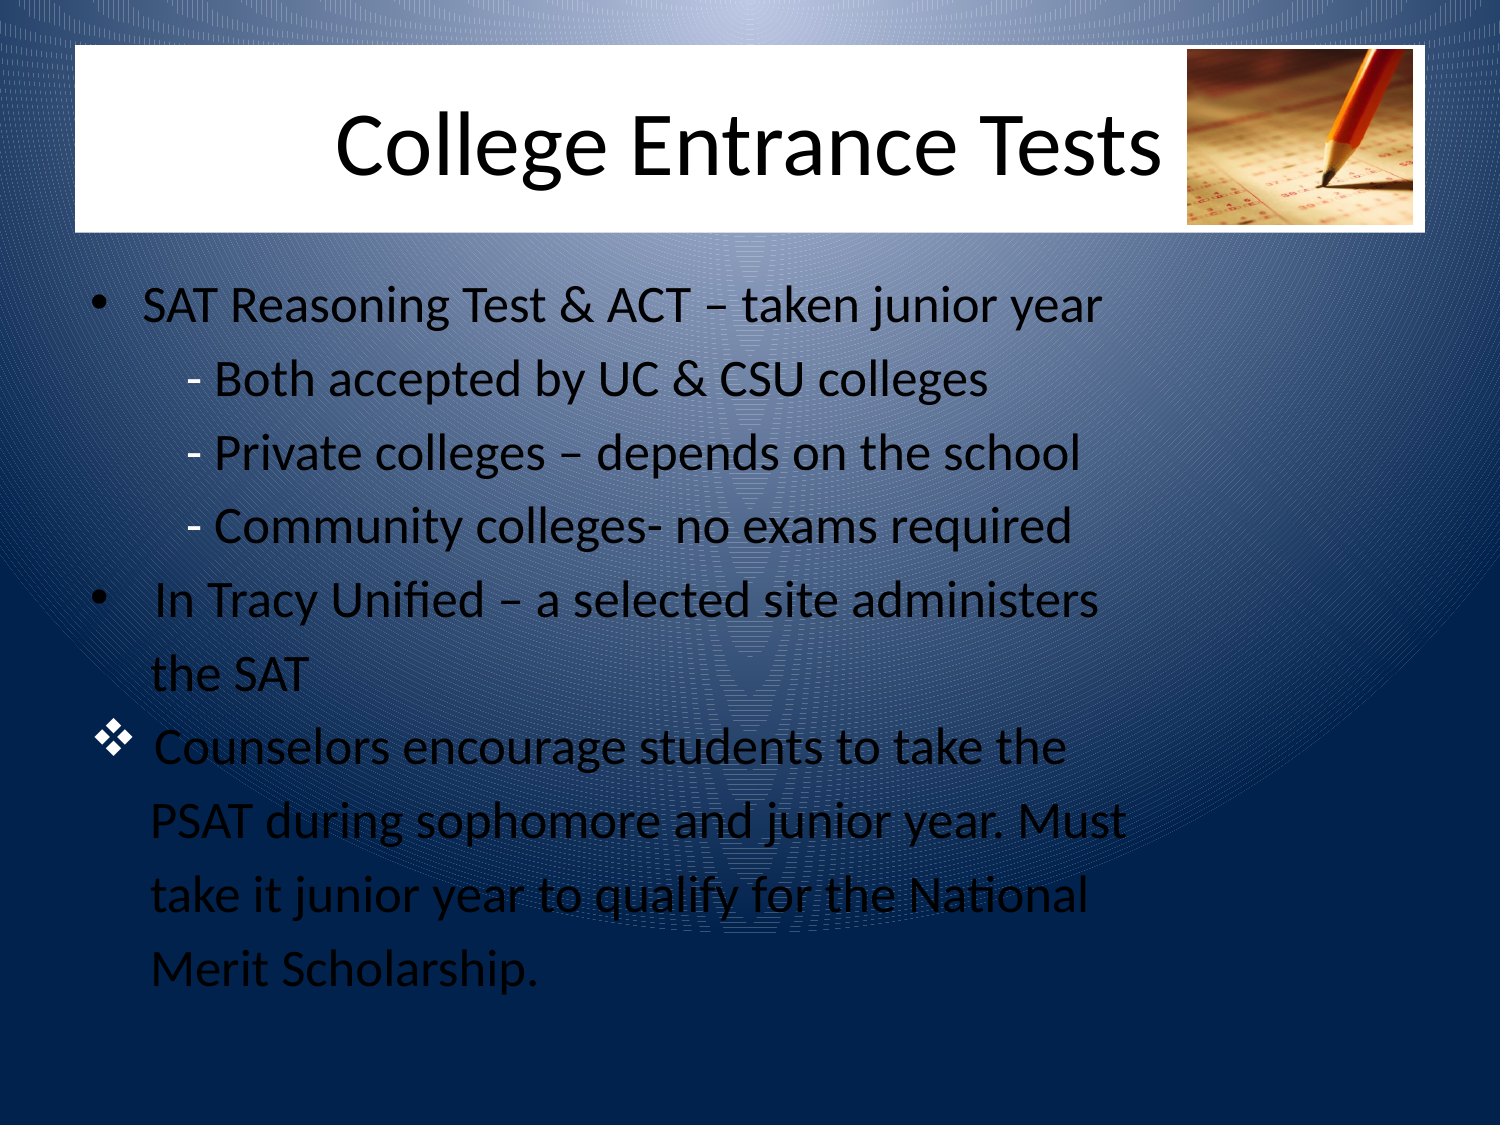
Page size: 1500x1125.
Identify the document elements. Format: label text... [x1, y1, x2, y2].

picture [1187, 49, 1413, 226]
title College Entrance Tests [75, 45, 1425, 233]
list SAT Reasoning Test & ACT – taken junior year - Both accepted by UC & CSU colleges - Private colleges – depends on the school - Community colleges- no exams required In Tracy Unified – a selected site administers the SAT Counselors encourage students to take the PSAT during sophomore and junior year. Must take it junior year to qualify for the National Merit Scholarship. [75, 262, 1425, 1005]
